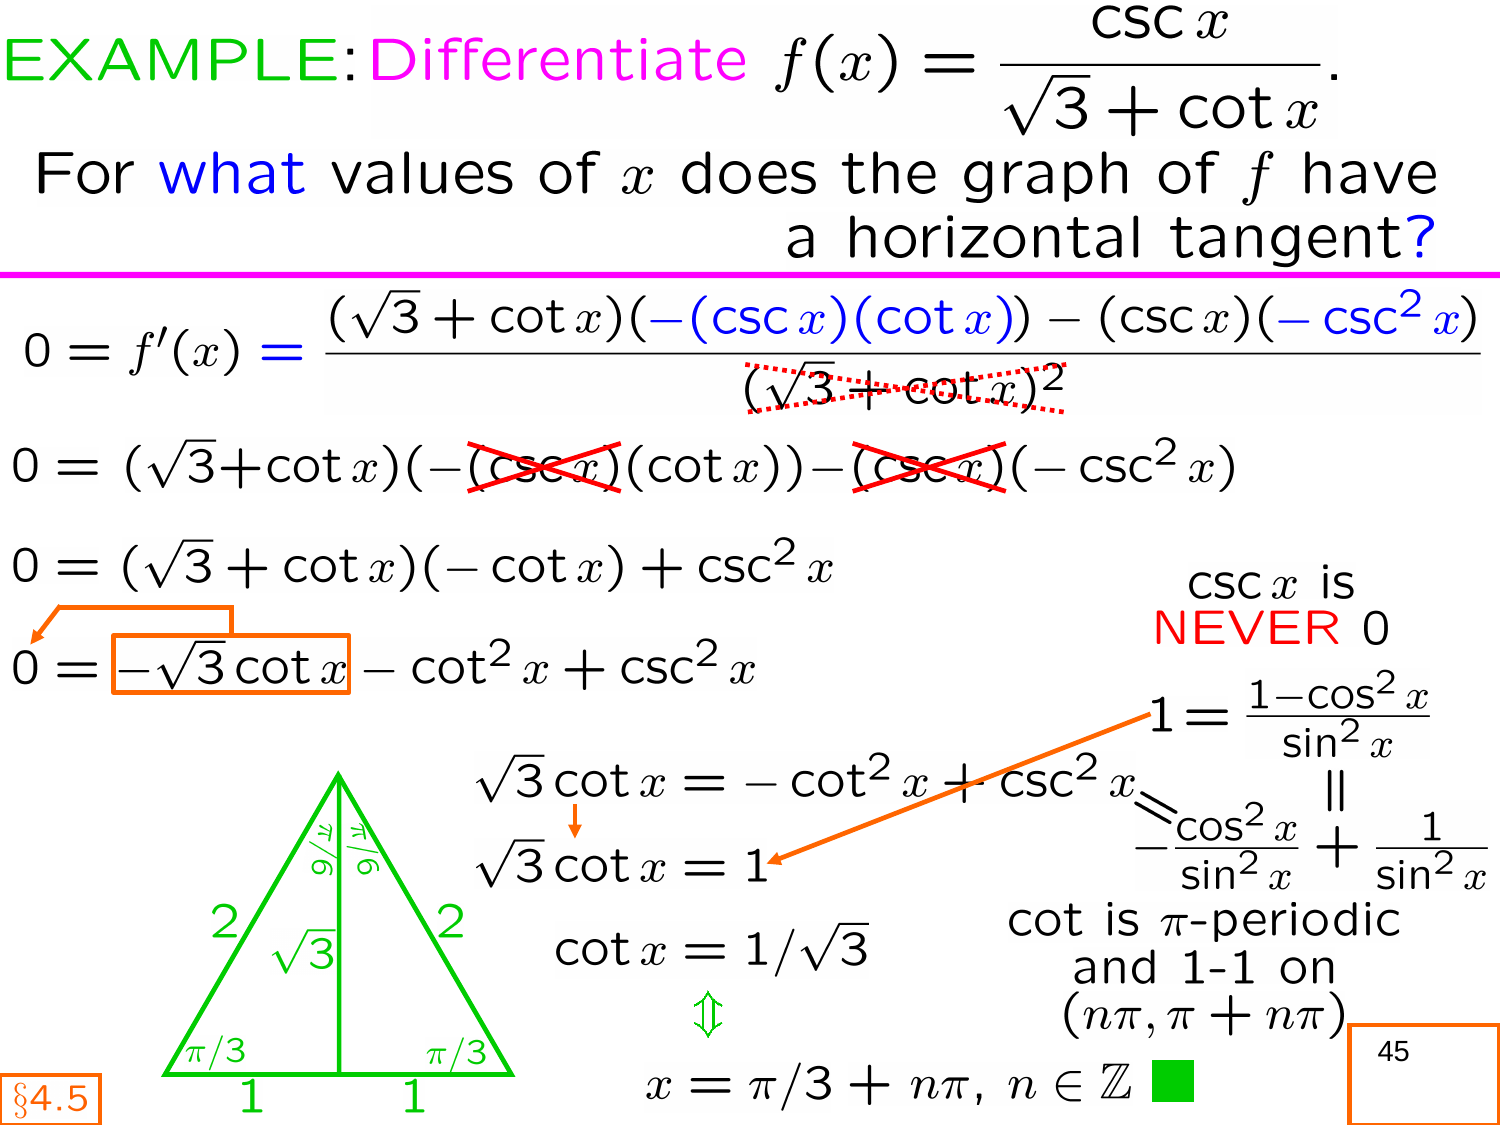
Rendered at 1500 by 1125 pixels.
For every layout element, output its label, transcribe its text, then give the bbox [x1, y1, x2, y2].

picture [371, 5, 1338, 139]
picture [1007, 901, 1401, 943]
picture [124, 437, 1236, 493]
picture [12, 547, 99, 584]
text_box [1155, 562, 1388, 648]
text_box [643, 989, 831, 1113]
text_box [1244, 668, 1431, 814]
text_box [467, 443, 622, 492]
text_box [1132, 798, 1491, 891]
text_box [30, 605, 350, 693]
picture [12, 447, 99, 484]
picture [13, 1080, 87, 1119]
picture [12, 637, 30, 691]
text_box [1062, 947, 1346, 1040]
picture [5, 35, 356, 81]
slide_number 45 [1074, 1045, 1349, 1103]
picture [512, 838, 767, 889]
picture [1150, 696, 1229, 732]
text_box [0, 1074, 100, 1125]
picture [240, 1078, 263, 1113]
text_box [1349, 1025, 1500, 1125]
picture [555, 921, 869, 979]
picture [122, 537, 834, 593]
picture [474, 751, 766, 805]
picture [785, 212, 1437, 270]
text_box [164, 774, 512, 1075]
text_box [1154, 1062, 1192, 1100]
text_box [744, 364, 1067, 413]
picture [36, 149, 1437, 208]
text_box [852, 443, 1007, 492]
picture [403, 1078, 426, 1113]
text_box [766, 713, 1151, 864]
picture [323, 287, 1483, 415]
picture [24, 326, 240, 378]
picture [350, 637, 757, 691]
picture [693, 989, 723, 1038]
picture [260, 344, 304, 362]
picture [848, 1062, 1134, 1106]
